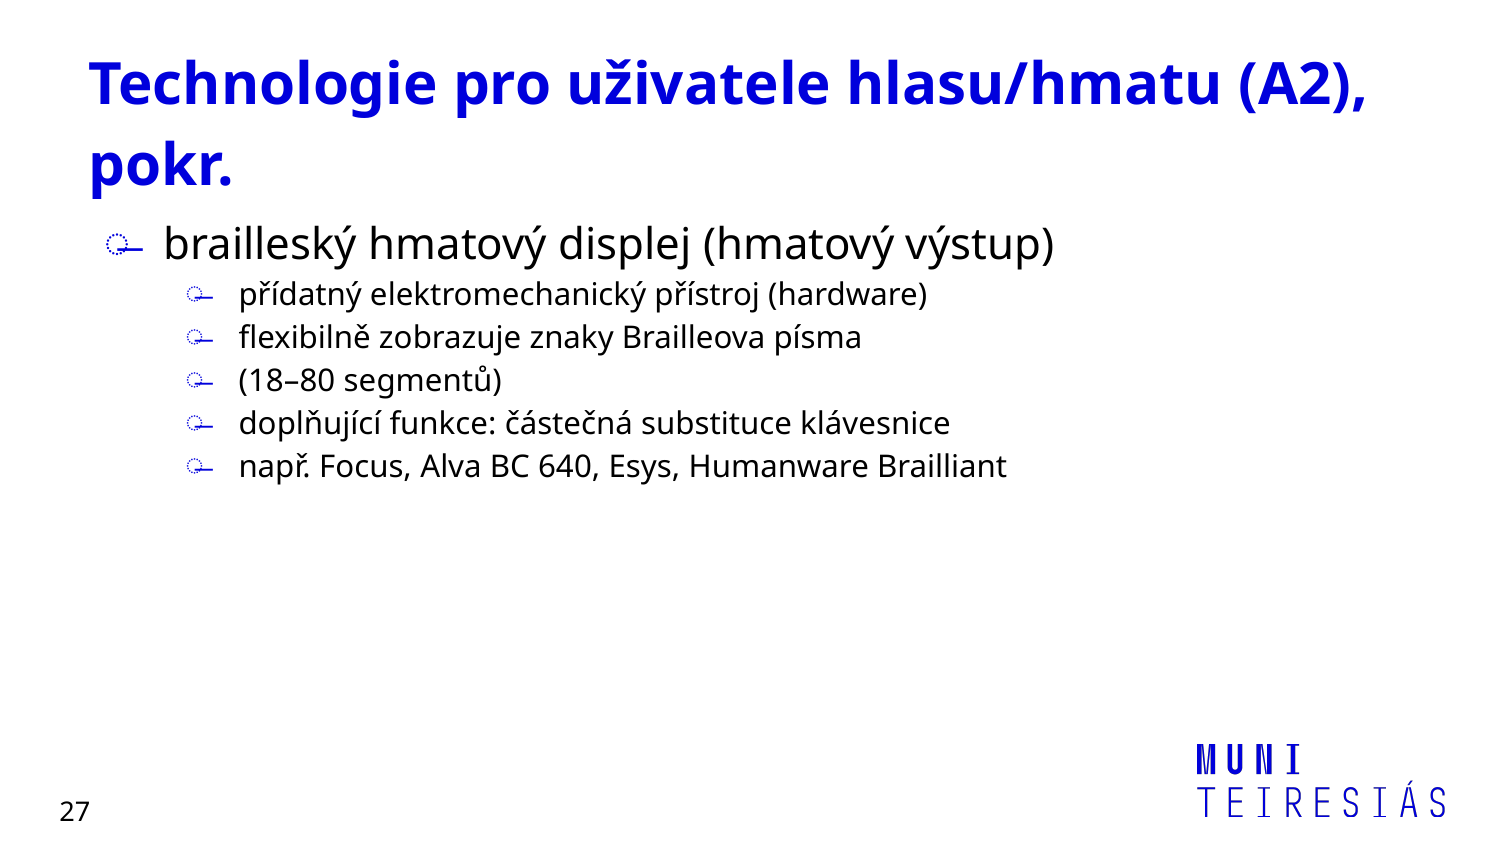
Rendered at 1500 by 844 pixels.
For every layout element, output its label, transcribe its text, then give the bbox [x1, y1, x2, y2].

title Technologie pro uživatele hlasu/hmatu (A2), pokr. [88, 88, 1412, 145]
slide_number 27 [44, 779, 134, 844]
picture [1197, 744, 1445, 817]
list brailleský hmatový displej (hmatový výstup) přídatný elektromechanický přístroj (hardware) flexibilně zobrazuje znaky Brailleova písma (18–80 segmentů) doplňující funkce: částečná substituce klávesnice např. Focus, Alva BC 640, Esys, Humanware Brailliant [88, 208, 1412, 718]
